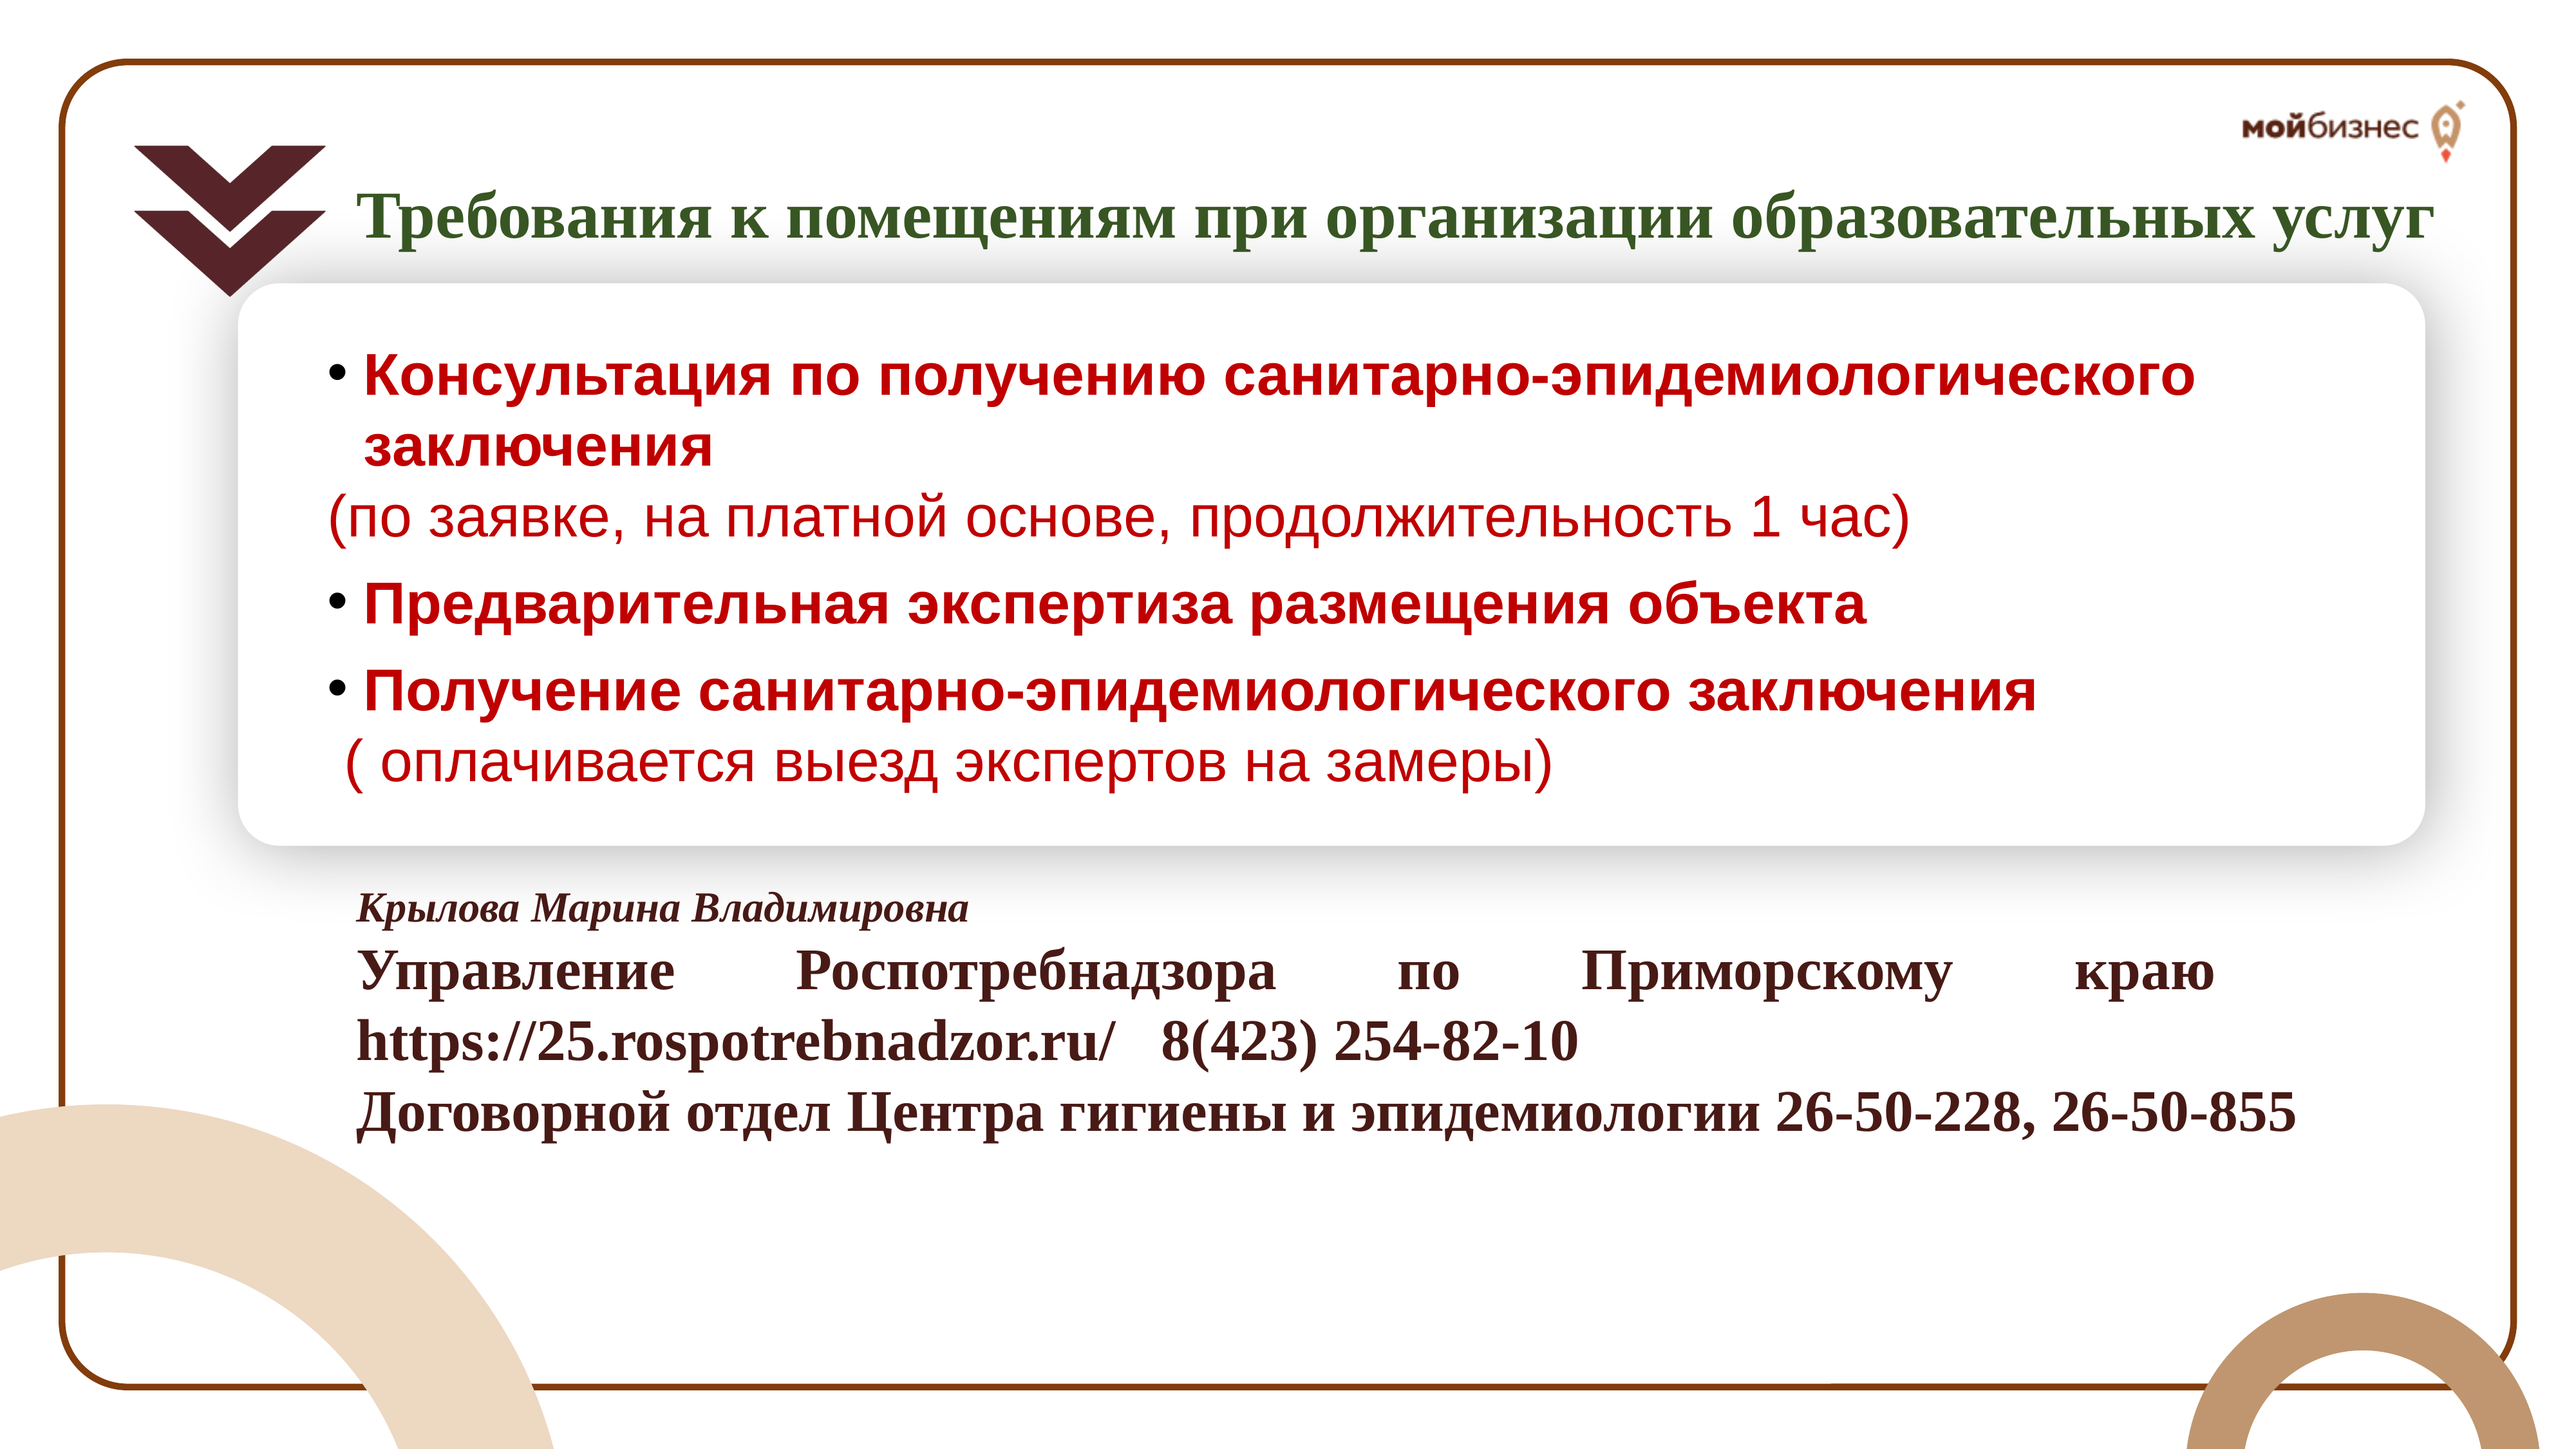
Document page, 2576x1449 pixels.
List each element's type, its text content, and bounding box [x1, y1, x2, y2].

text_box [62, 62, 2514, 1169]
text_box [447, 337, 2514, 1387]
text_box [0, 1103, 556, 1449]
picture [2217, 80, 2487, 182]
text_box [62, 1254, 362, 1387]
text_box Крылова Марина Владимировна Управление Роспотребнадзора по Приморскому краю https://25.rospotrebnadzor.ru/ 8(423) 254-82-10 Договорной отдел Центра гигиены и эпидемиологии 26-50-228, 26-50-855 [346, 874, 2348, 1251]
text_box Требования к помещениям при организации образовательных услуг [346, 166, 2521, 337]
picture [2185, 1292, 2541, 1449]
text_box Консультация по получению санитарно-эпидемиологического заключения (по заявке, на платной основе, продолжительность 1 час) Предварительная экспертиза размещения объекта Получение санитарно-эпидемиологического заключения ( оплачивается выезд экспертов на замеры) [238, 283, 2425, 846]
picture [135, 92, 326, 350]
text_box [435, 564, 2130, 874]
